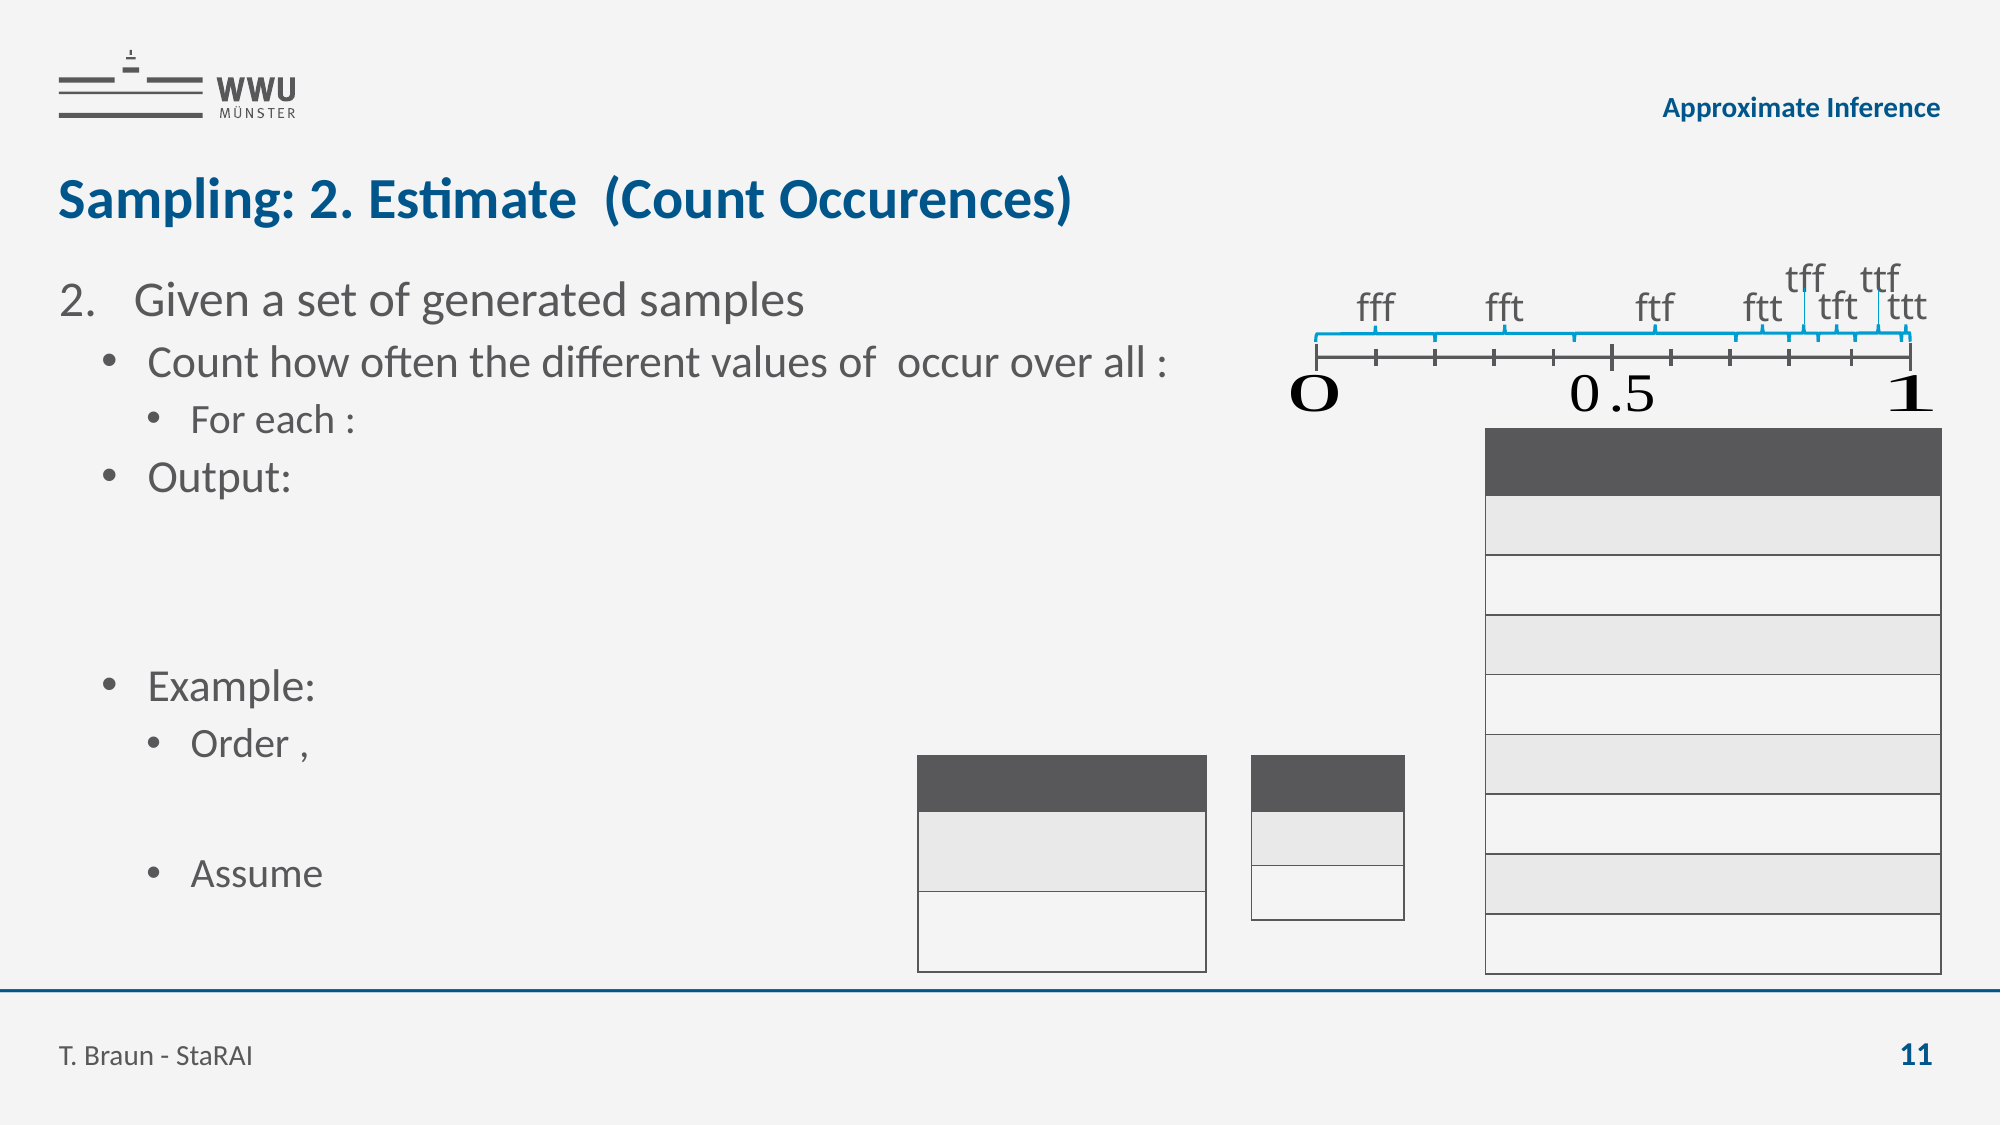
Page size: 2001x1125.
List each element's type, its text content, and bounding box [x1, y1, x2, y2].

slide_number 11 [1822, 1012, 1941, 1072]
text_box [1286, 247, 1941, 425]
slide_number Approximate Inference [589, 63, 1941, 123]
footer T. Braun - StaRAI [58, 1012, 1440, 1072]
